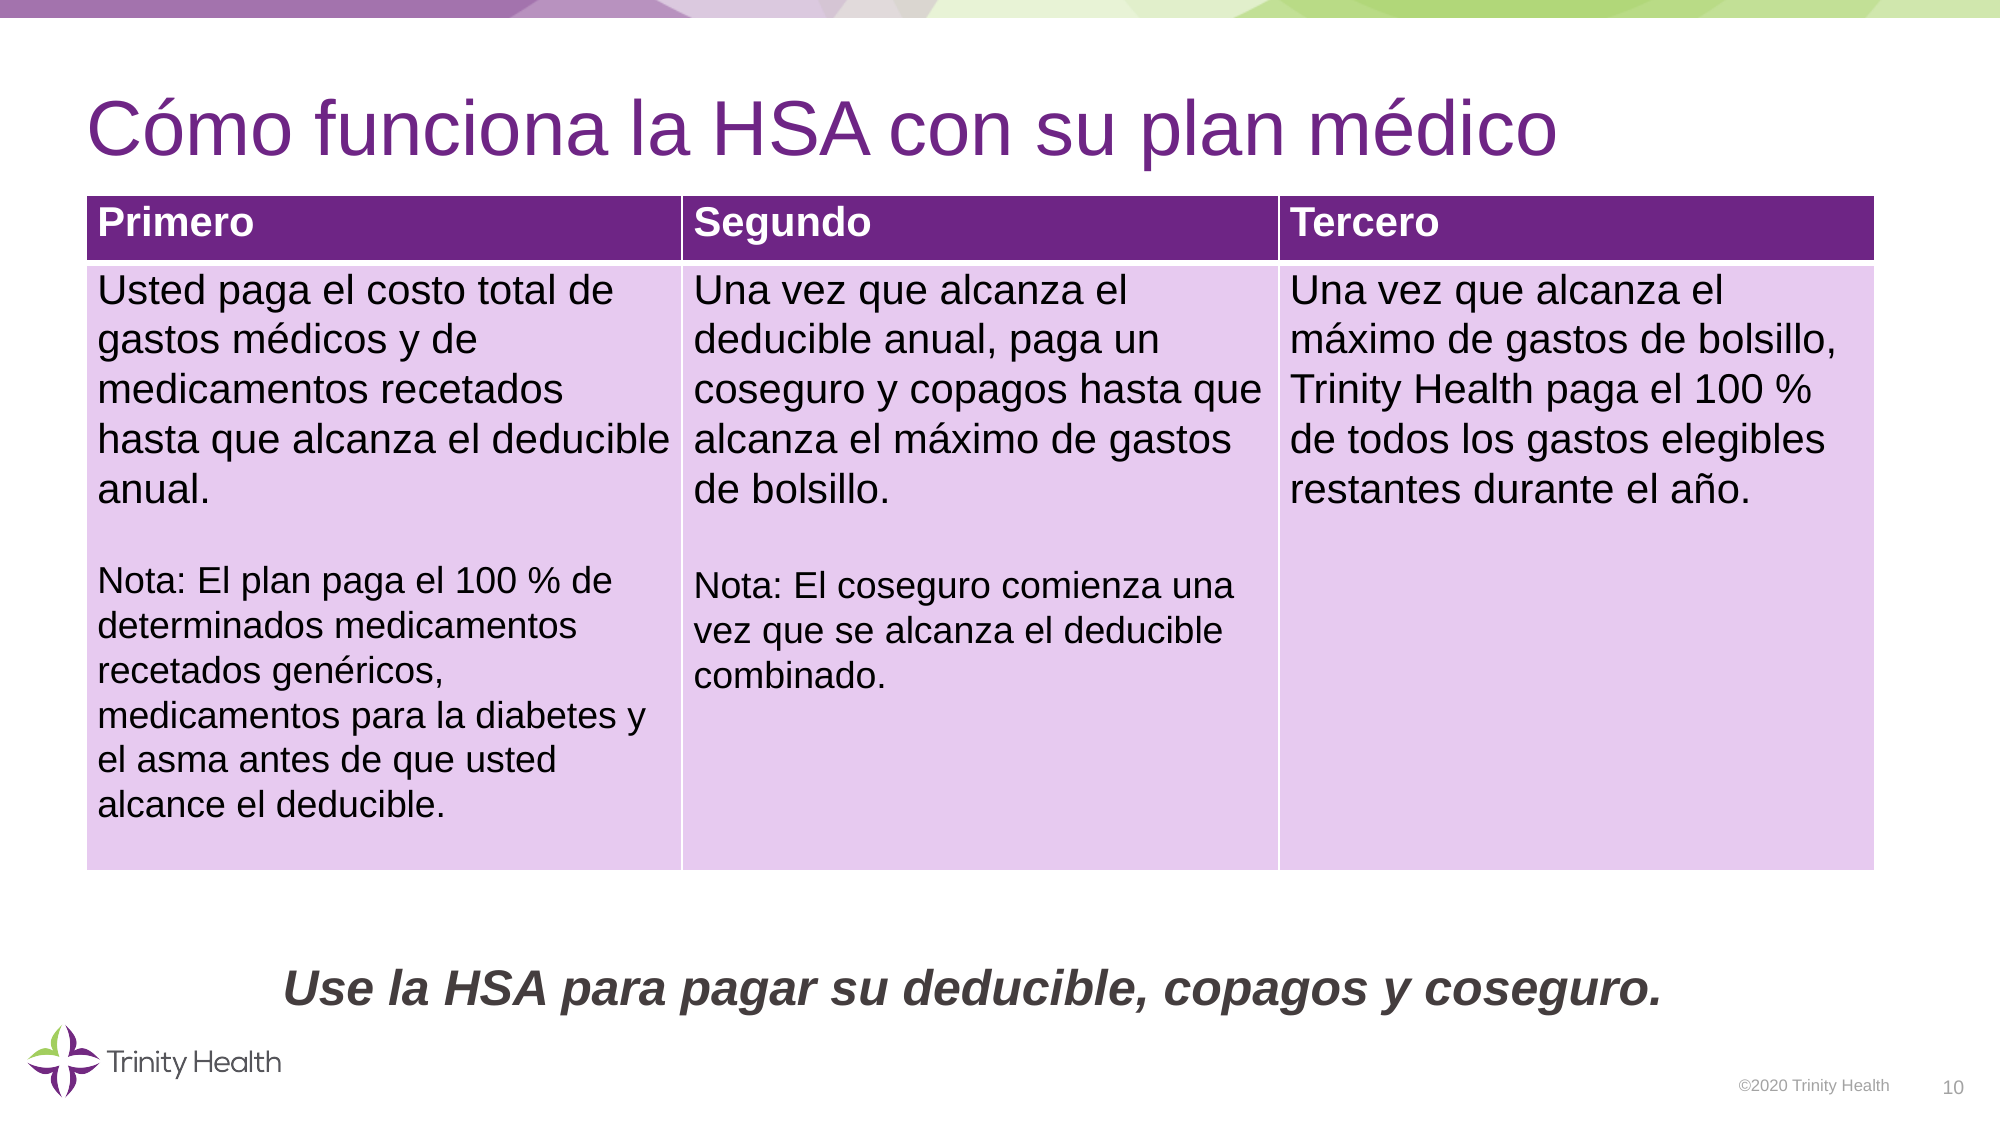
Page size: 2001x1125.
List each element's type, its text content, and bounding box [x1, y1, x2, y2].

table_cell Una vez que alcanza el máximo de gastos de bolsillo, Trinity Health paga el 100 % de todos los gastos elegibles restantes durante el año. [1280, 266, 1874, 870]
table_header Segundo [683, 196, 1278, 260]
footer ©2020 Trinity Health [1066, 1067, 1875, 1109]
text_box Use la HSA para pagar su deducible, copagos y coseguro. [267, 964, 1694, 1023]
table_header Tercero [1280, 196, 1874, 260]
table_cell Una vez que alcanza el deducible anual, paga un coseguro y copagos hasta que alcanza el máximo de gastos de bolsillo. Nota: El coseguro comienza una vez que se alcanza el deducible combinado. [683, 266, 1278, 870]
table_cell Usted paga el costo total de gastos médicos y de medicamentos recetados hasta que alcanza el deducible anual. Nota: El plan paga el 100 % de determinados medicamentos recetados genéricos, medicamentos para la diabetes y el asma antes de que usted alcance el deducible. [87, 266, 681, 870]
slide_number 10 [1875, 1056, 1965, 1117]
picture [0, 0, 2000, 18]
title Cómo funciona la HSA con su plan médico [86, 75, 1886, 185]
picture [23, 1021, 285, 1102]
table_header Primero [87, 196, 681, 260]
